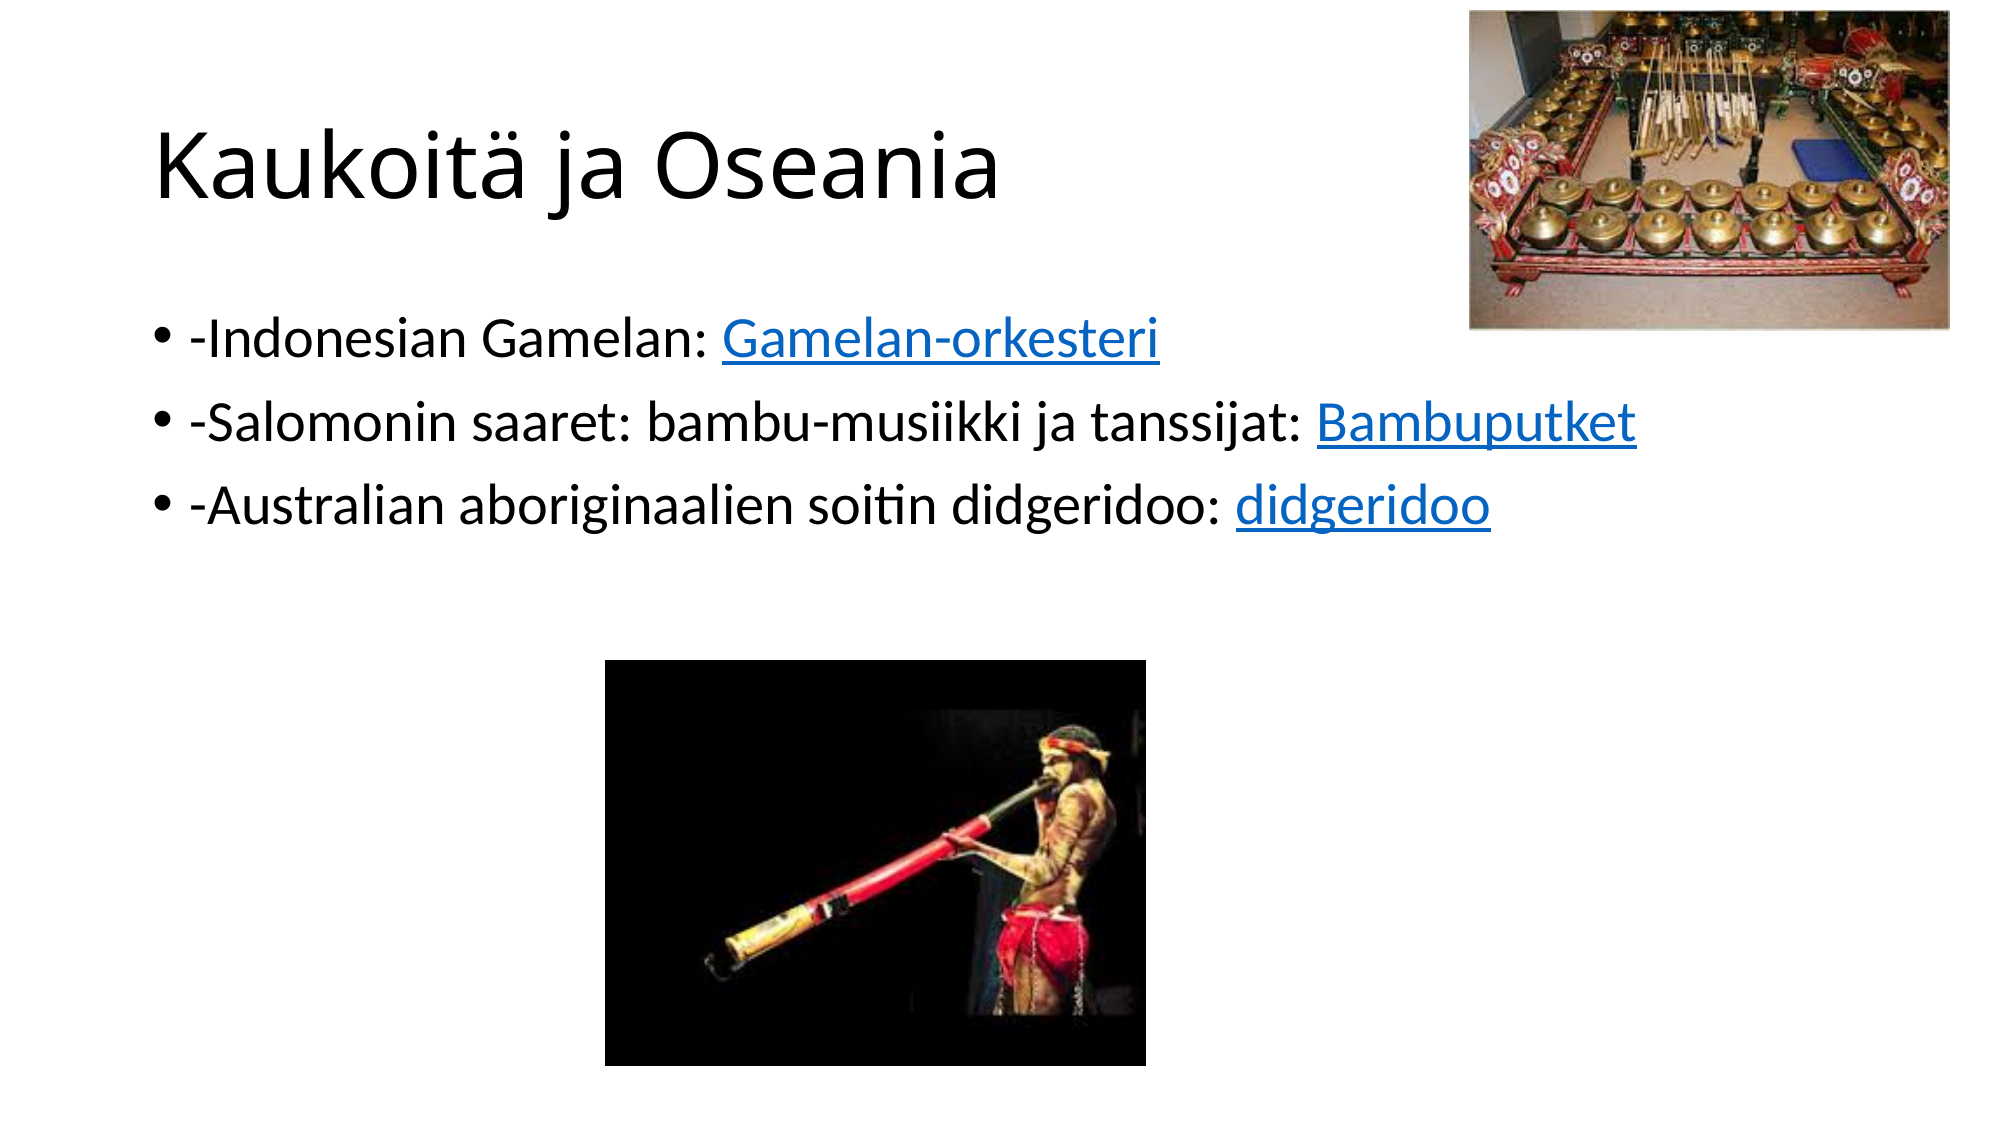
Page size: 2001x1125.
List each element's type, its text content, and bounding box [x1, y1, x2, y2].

picture [605, 660, 1146, 1066]
title Kaukoitä ja Oseania [137, 59, 1469, 278]
list -Indonesian Gamelan: Gamelan-orkesteri -Salomonin saaret: bambu-musiikki ja tanssijat: Bambuputket -Australian aboriginaalien soitin didgeridoo: didgeridoo [137, 299, 1863, 1014]
picture [1469, 10, 1950, 331]
